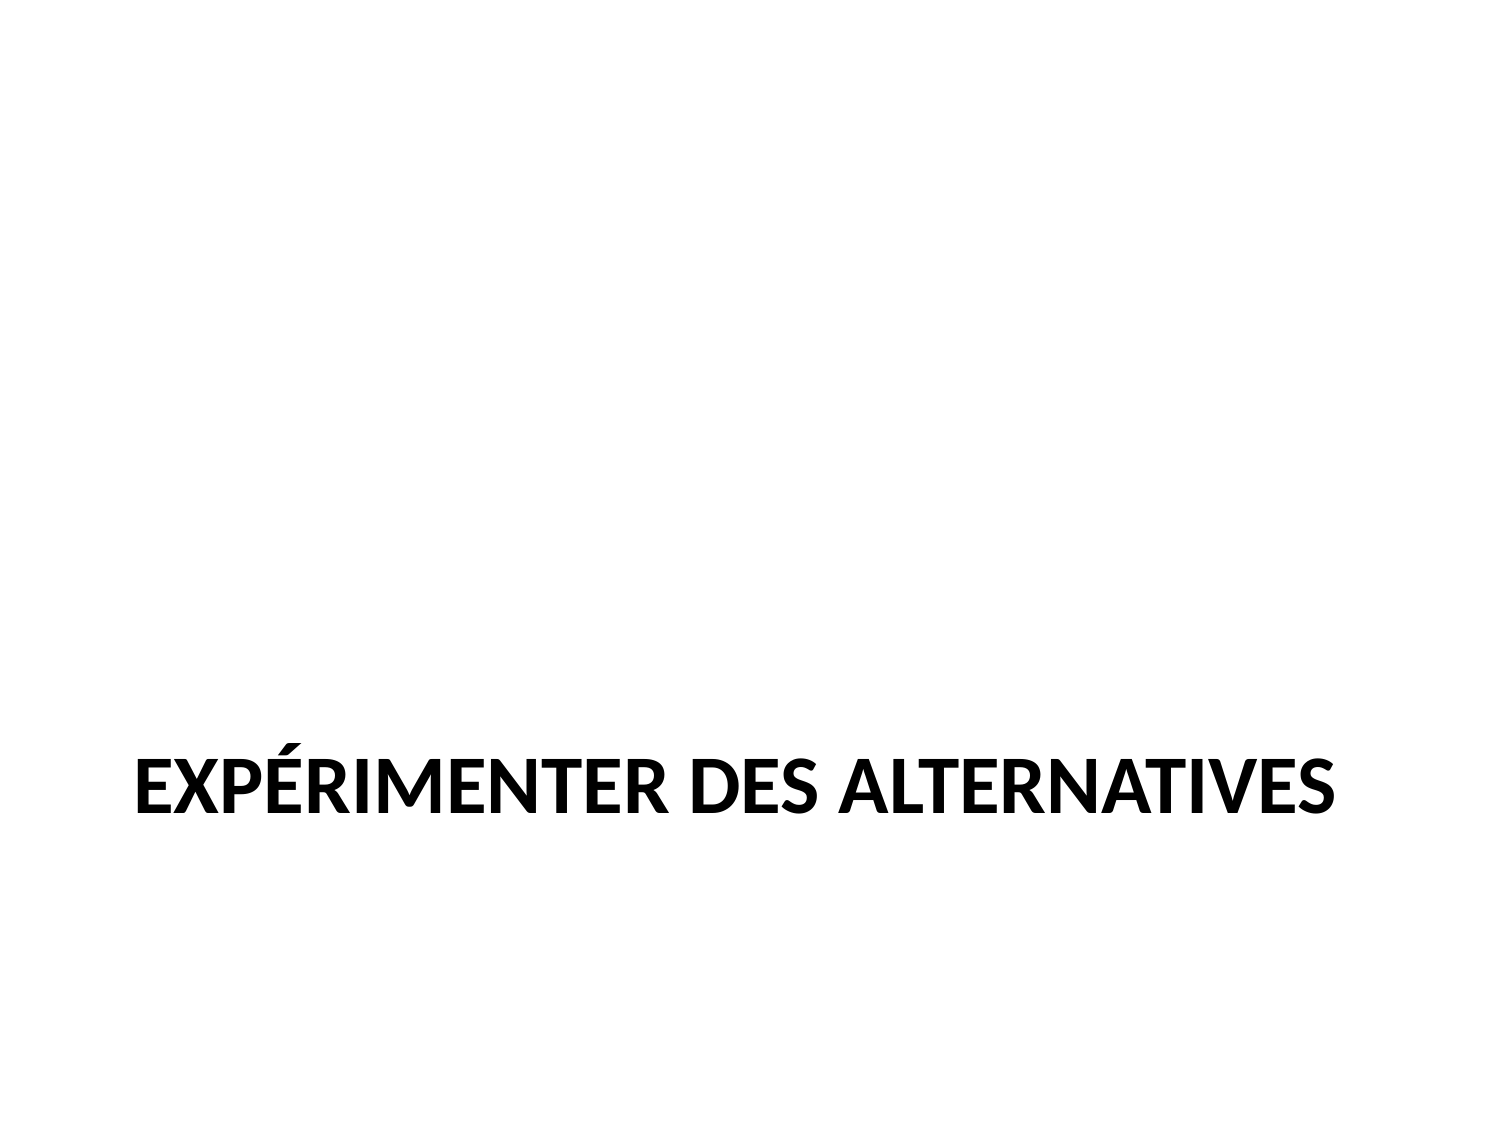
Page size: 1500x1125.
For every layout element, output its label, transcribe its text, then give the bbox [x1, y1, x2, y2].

title Expérimenter des alternatives [118, 722, 1394, 947]
